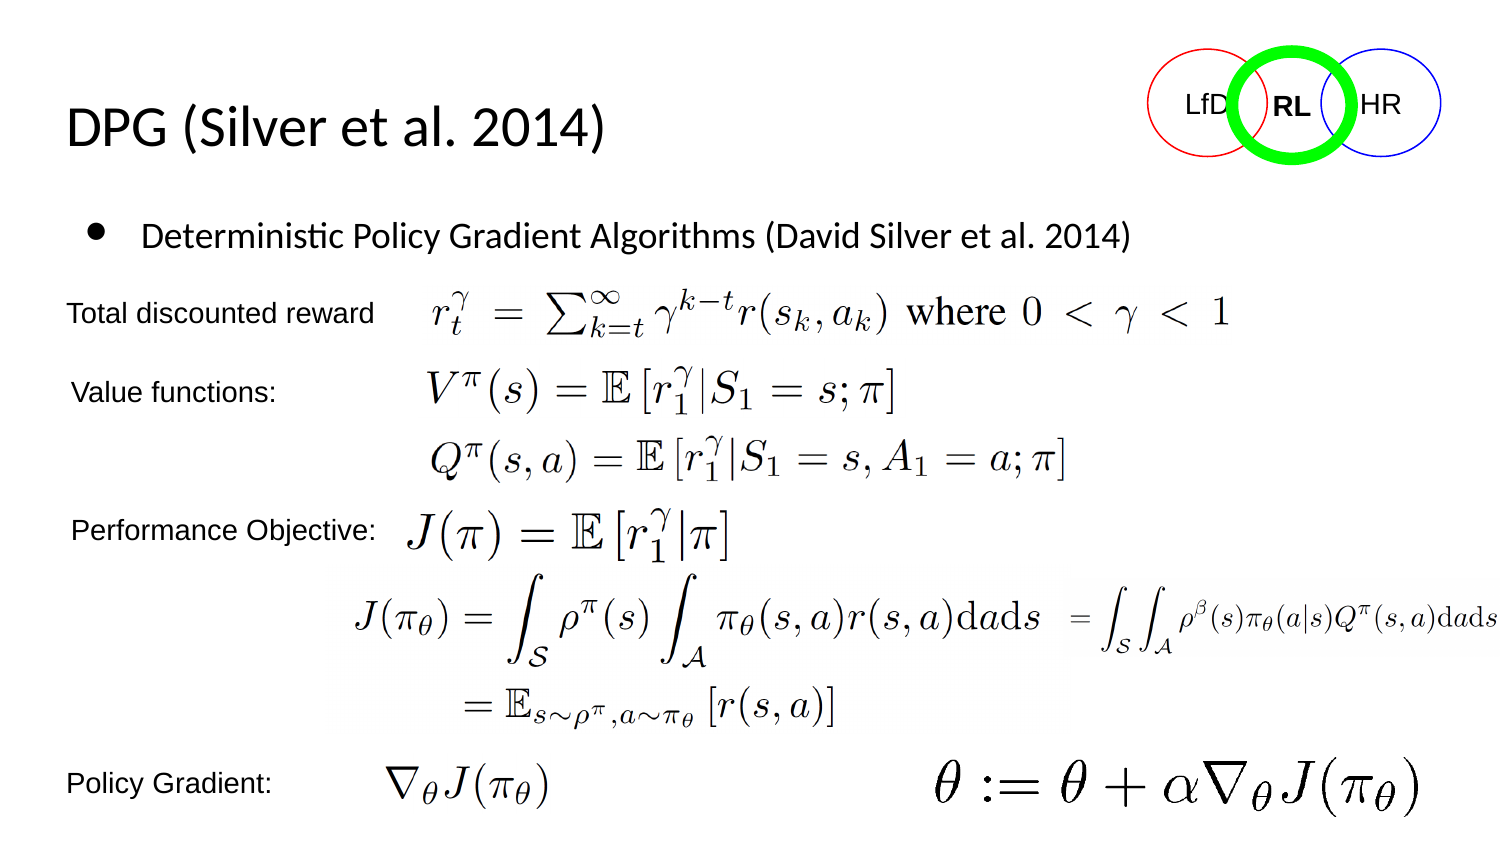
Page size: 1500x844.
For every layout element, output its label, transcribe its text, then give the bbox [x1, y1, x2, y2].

picture [324, 504, 1500, 734]
picture [379, 753, 551, 814]
list Deterministic Policy Gradient Algorithms (David Silver et al. 2014) [51, 189, 1449, 750]
text_box RL [1232, 51, 1352, 159]
picture [935, 756, 1421, 817]
picture [418, 358, 906, 419]
text_box Performance Objective: [55, 496, 396, 535]
title DPG (Silver et al. 2014) [51, 72, 1449, 167]
text_box HR [1335, 49, 1441, 157]
picture [422, 285, 1233, 346]
picture [418, 425, 1079, 486]
text_box Total discounted reward [51, 279, 392, 319]
text_box Policy Gradient: [51, 749, 392, 789]
text_box LfD [1147, 49, 1251, 157]
text_box Value functions: [55, 358, 396, 397]
